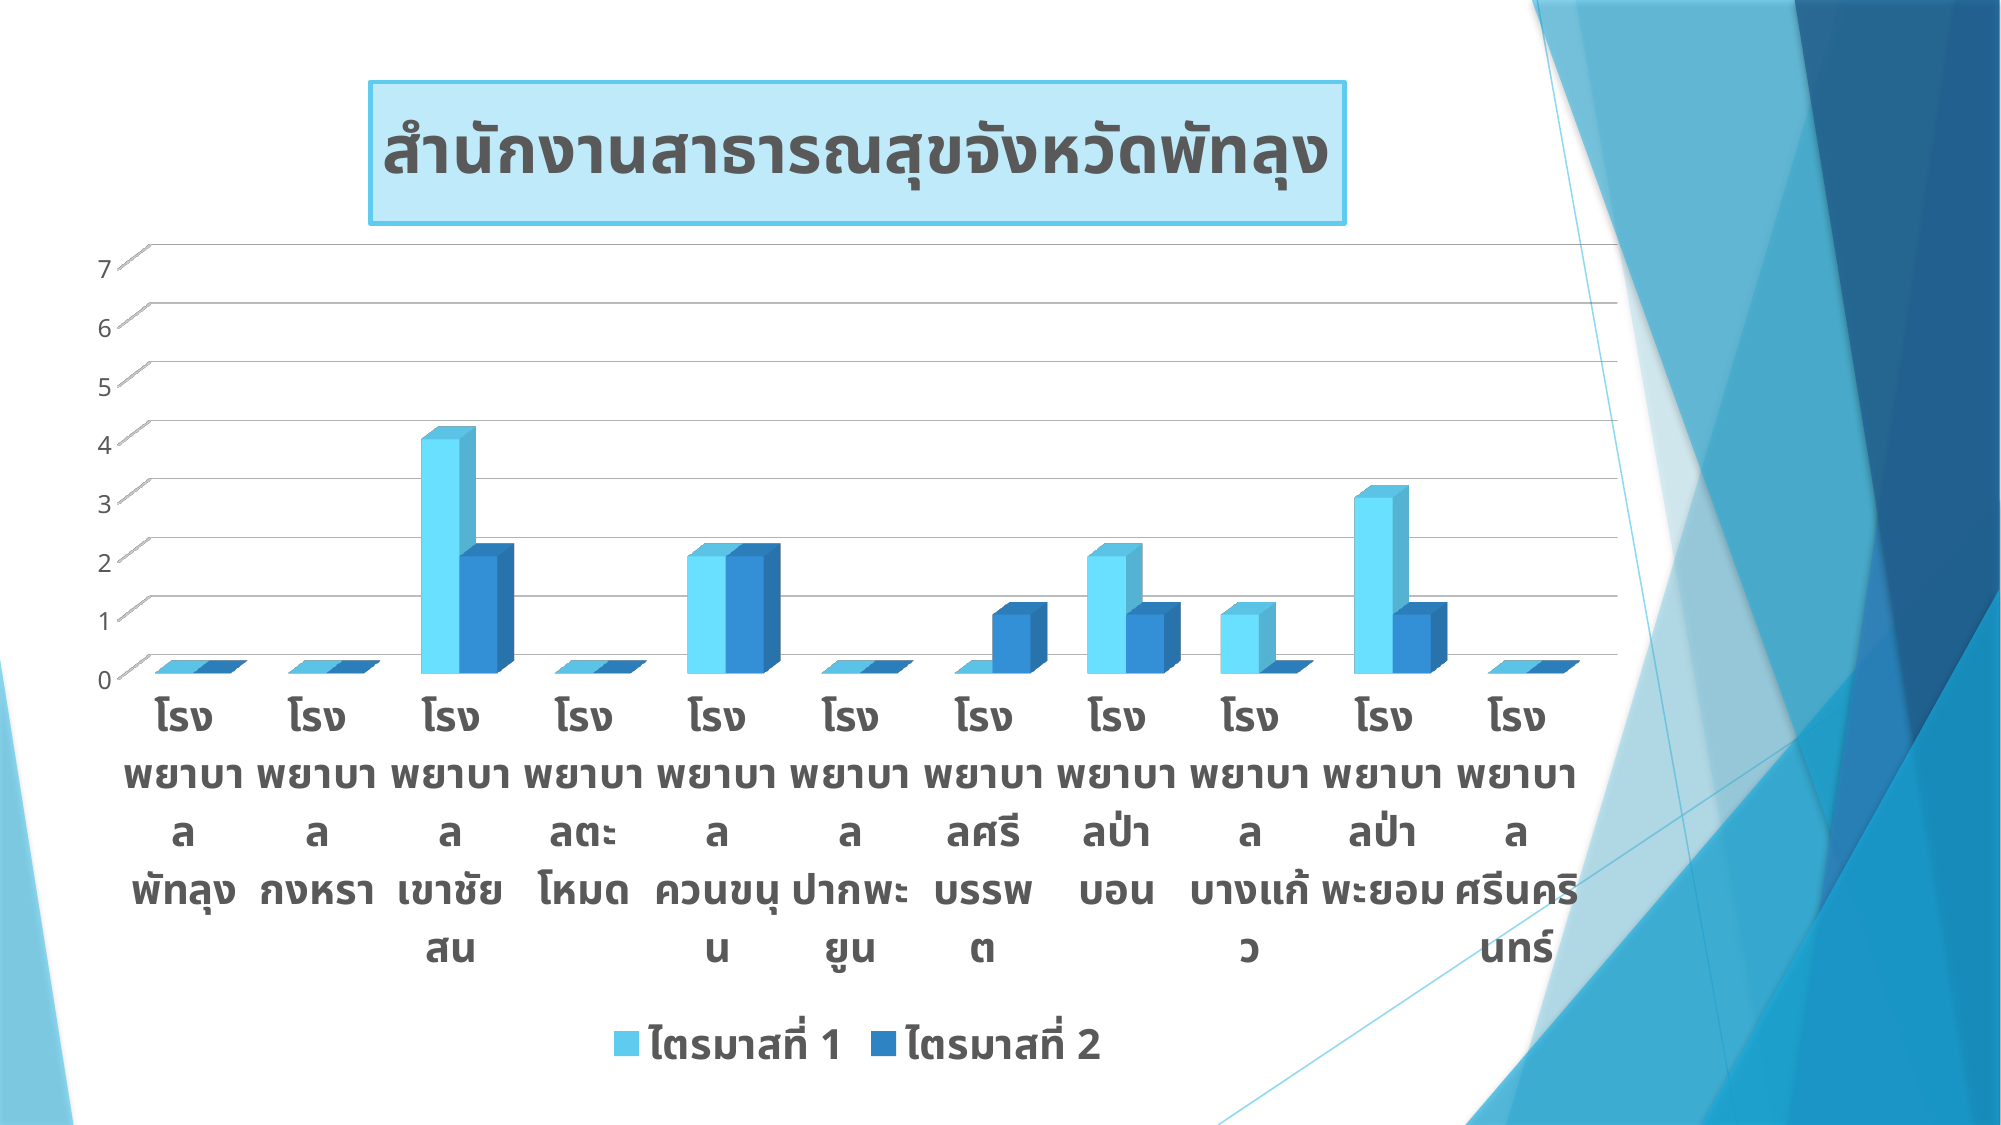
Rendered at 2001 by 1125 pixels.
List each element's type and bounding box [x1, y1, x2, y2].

chart [47, 52, 1668, 1082]
